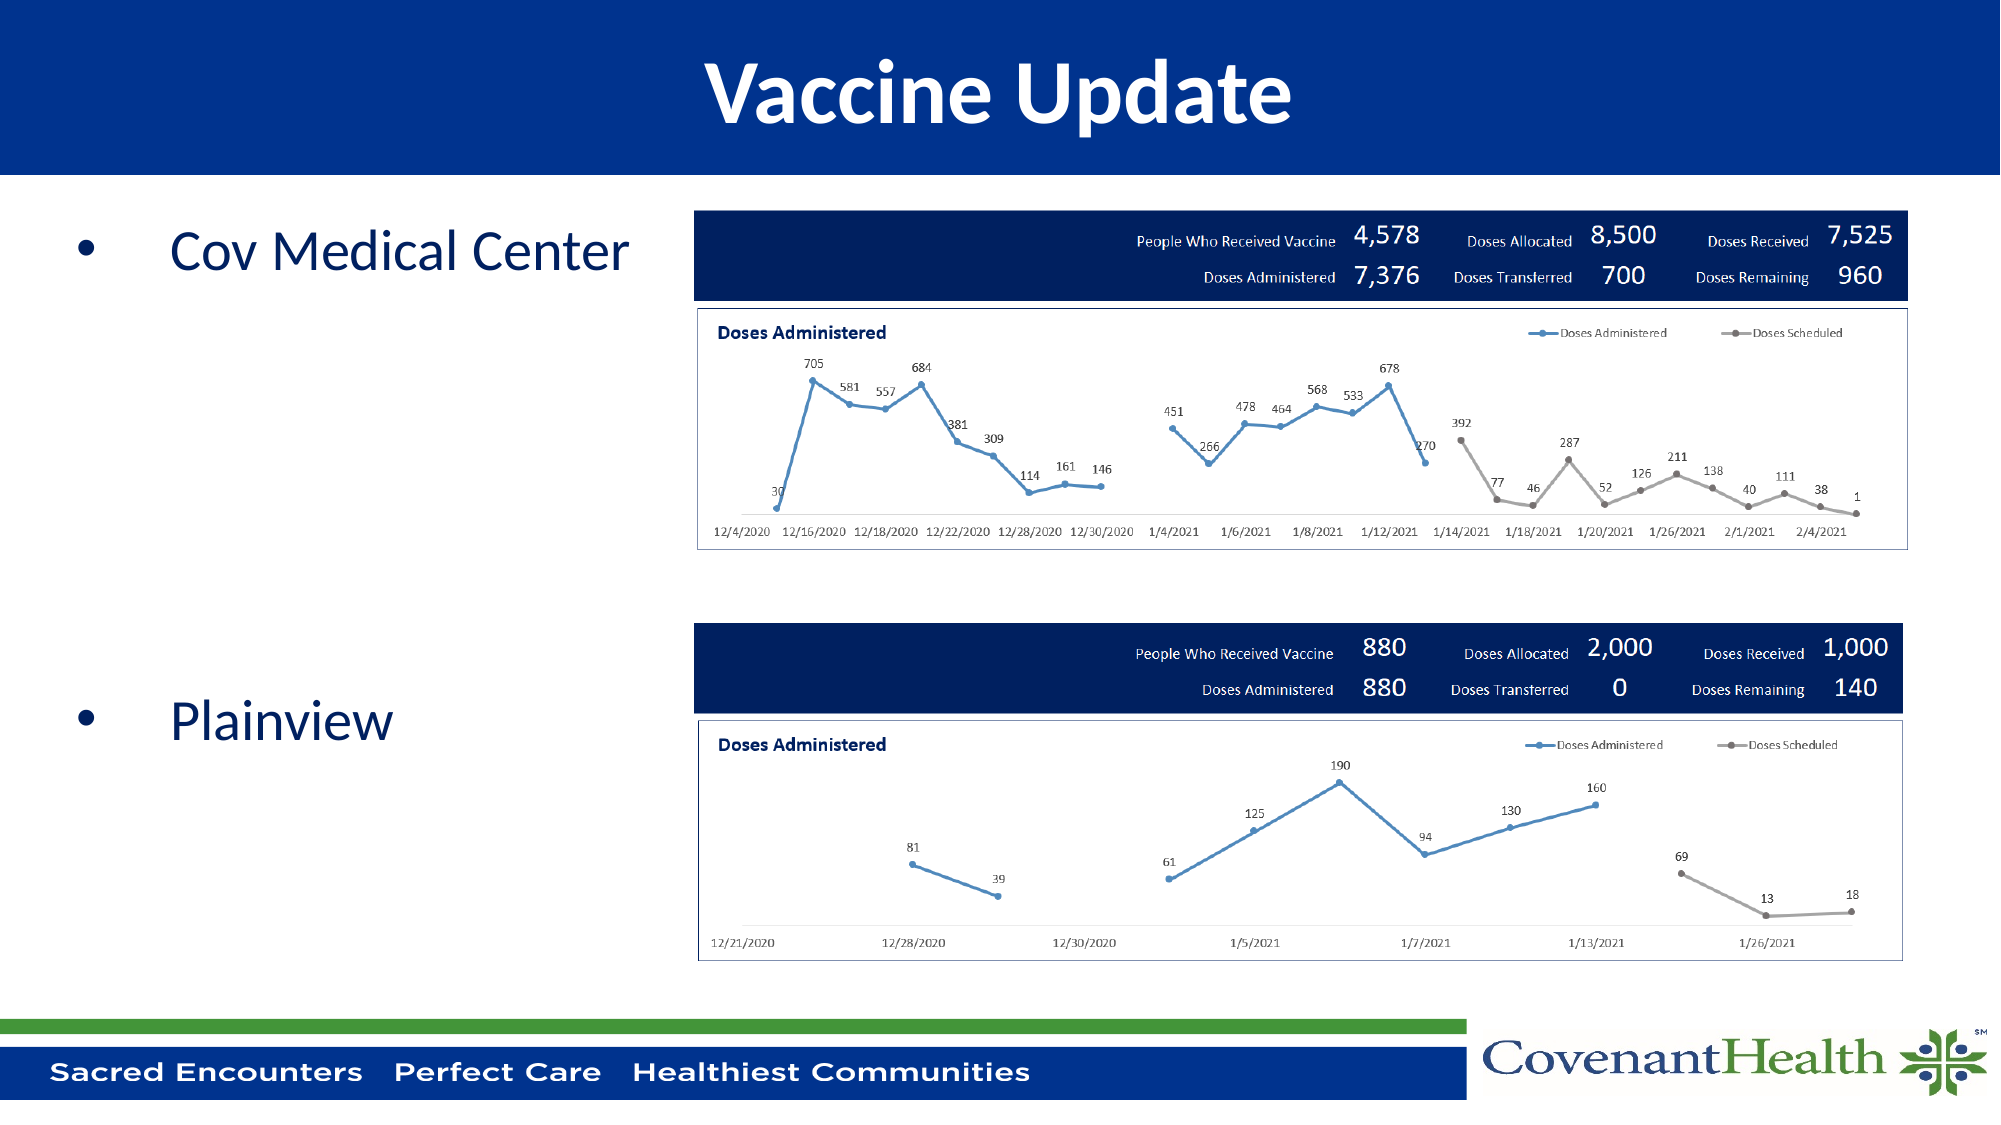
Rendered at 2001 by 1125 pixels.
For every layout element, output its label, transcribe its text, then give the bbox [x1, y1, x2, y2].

picture [1483, 1029, 1987, 1096]
picture [693, 618, 1906, 964]
picture [50, 1062, 1029, 1081]
text_box Cov Medical Center Plainview [61, 204, 1923, 830]
picture [693, 207, 1911, 553]
title Vaccine Update [99, 24, 1900, 163]
